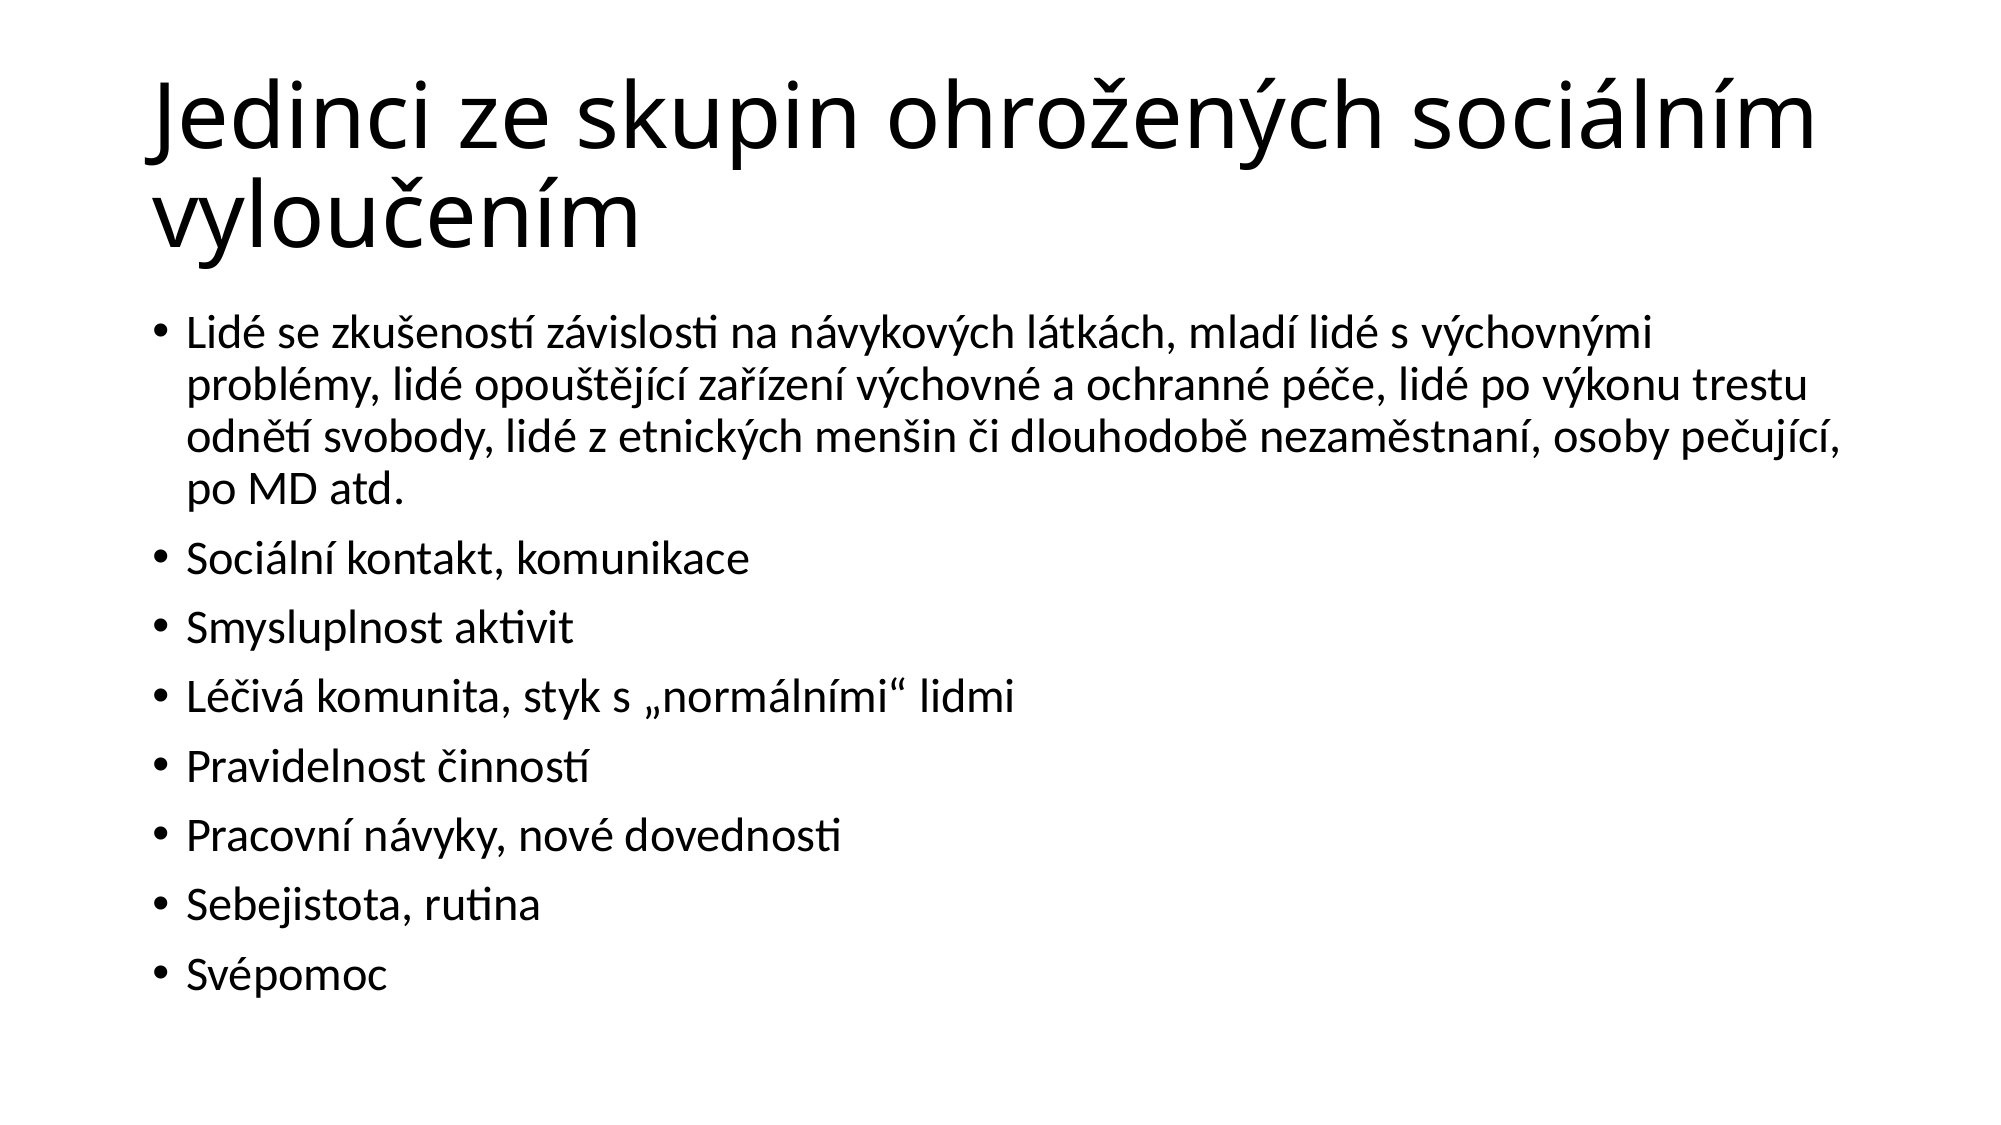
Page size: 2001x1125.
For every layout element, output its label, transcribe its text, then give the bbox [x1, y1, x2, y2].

list Lidé se zkušeností závislosti na návykových látkách, mladí lidé s výchovnými problémy, lidé opouštějící zařízení výchovné a ochranné péče, lidé po výkonu trestu odnětí svobody, lidé z etnických menšin či dlouhodobě nezaměstnaní, osoby pečující, po MD atd. Sociální kontakt, komunikace Smysluplnost aktivit Léčivá komunita, styk s „normálními“ lidmi Pravidelnost činností Pracovní návyky, nové dovednosti Sebejistota, rutina Svépomoc [137, 299, 1863, 1014]
title Jedinci ze skupin ohrožených sociálním vyloučením [137, 59, 1863, 278]
